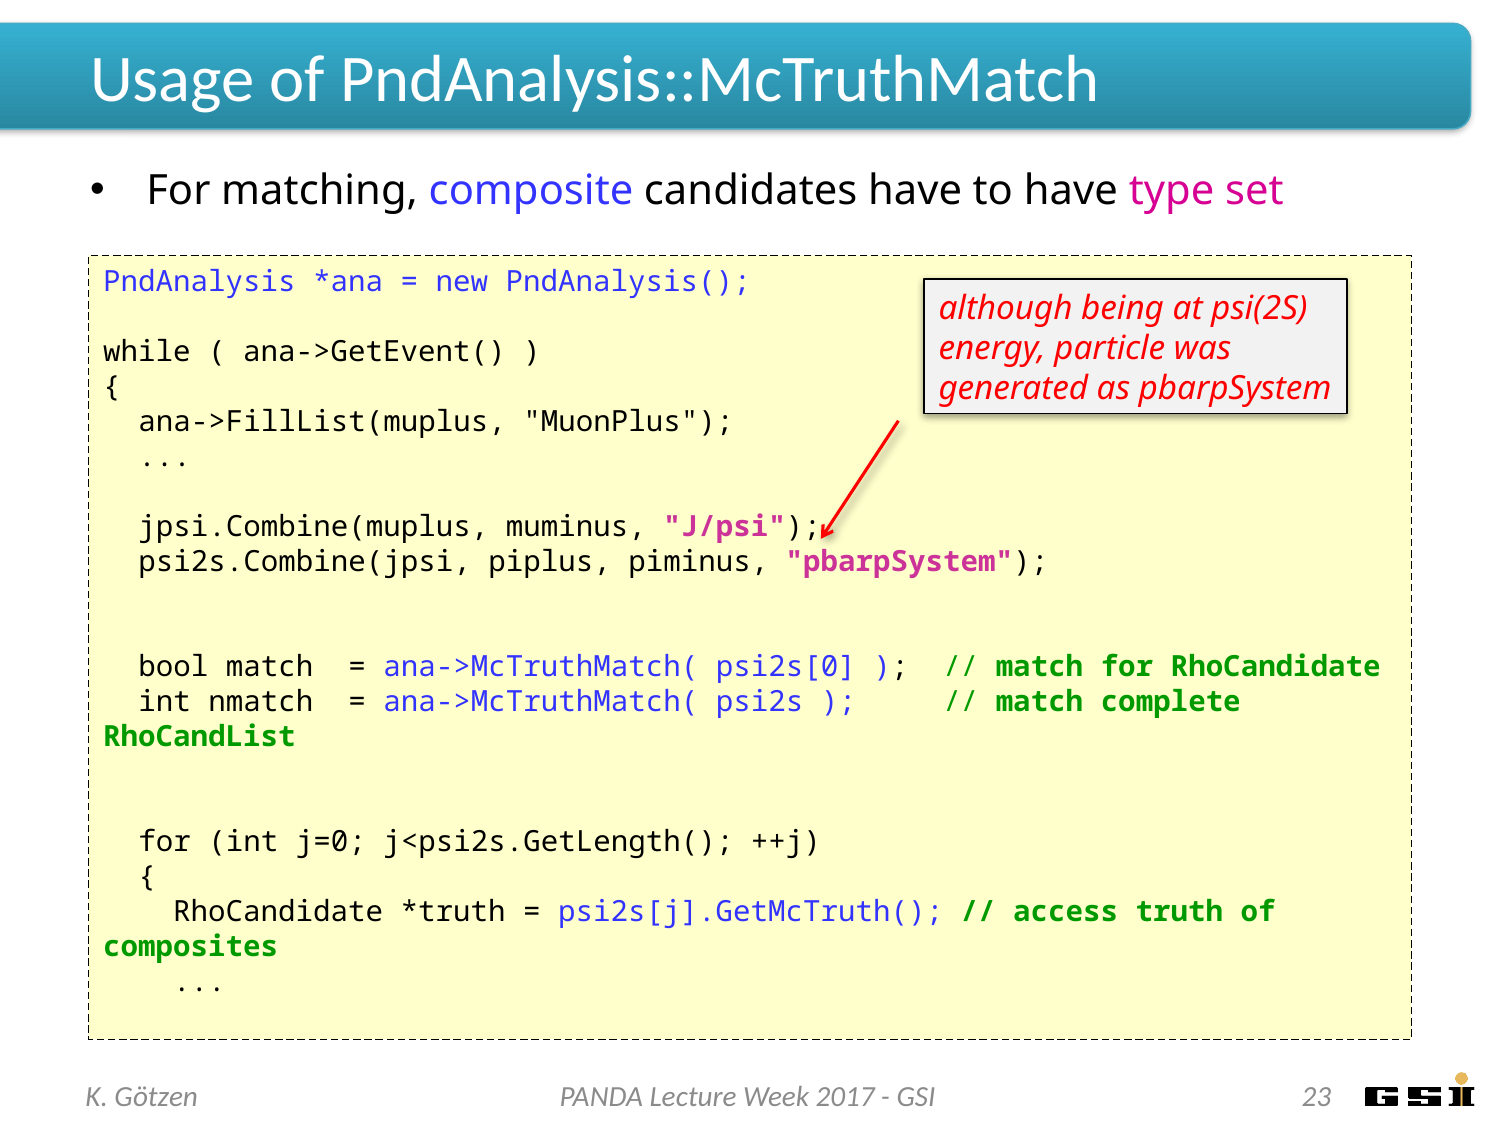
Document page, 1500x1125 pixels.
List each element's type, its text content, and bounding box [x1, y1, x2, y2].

title Usage of PndAnalysis::McTruthMatch [75, 27, 1425, 123]
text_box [820, 420, 899, 540]
slide_number K. Götzen [70, 1065, 421, 1125]
footer PANDA Lecture Week 2017 - GSI [454, 1065, 1041, 1125]
list For matching, composite candidates have to have type set [75, 155, 1425, 976]
picture [1363, 1066, 1482, 1108]
text_box PndAnalysis *ana = new PndAnalysis(); while ( ana->GetEvent() ) { ana->FillList(muplus, "MuonPlus"); ... jpsi.Combine(muplus, muminus, "J/psi"); psi2s.Combine(jpsi, piplus, piminus, "pbarpSystem"); bool match = ana->McTruthMatch( psi2s[0] ); // match for RhoCandidate int nmatch = ana->McTruthMatch( psi2s ); // match complete RhoCandList for (int j=0; j<psi2s.GetLength(); ++j) { RhoCandidate *truth = psi2s[j].GetMcTruth(); // access truth of composites ... [88, 255, 1412, 1040]
slide_number 23 [1125, 1065, 1347, 1125]
text_box although being at psi(2S) energy, particle was generated as pbarpSystem [923, 278, 1348, 414]
